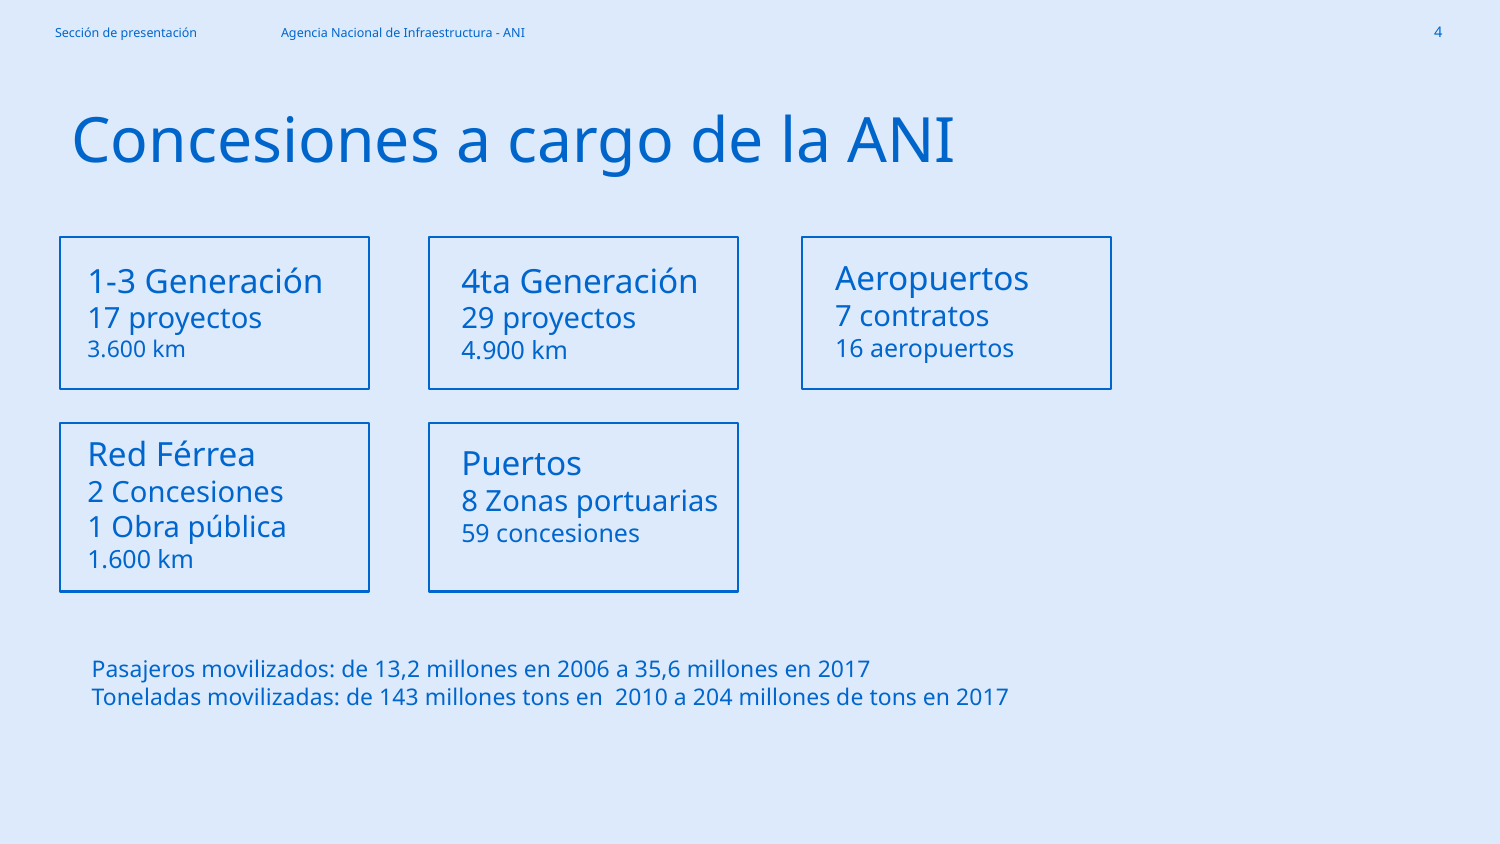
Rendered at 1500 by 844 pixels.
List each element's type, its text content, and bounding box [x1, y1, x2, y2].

text_box Sección de presentación [44, 17, 227, 48]
text_box [58, 235, 371, 391]
text_box [427, 235, 740, 391]
text_box [427, 421, 740, 594]
text_box [800, 235, 1113, 391]
text_box Pasajeros movilizados: de 13,2 millones en 2006 a 35,6 millones en 2017 Toneladas movilizadas: de 143 millones tons en 2010 a 204 millones de tons en 2017 [76, 647, 1026, 717]
title Concesiones a cargo de la ANI [60, 89, 1032, 195]
text_box [58, 421, 371, 594]
